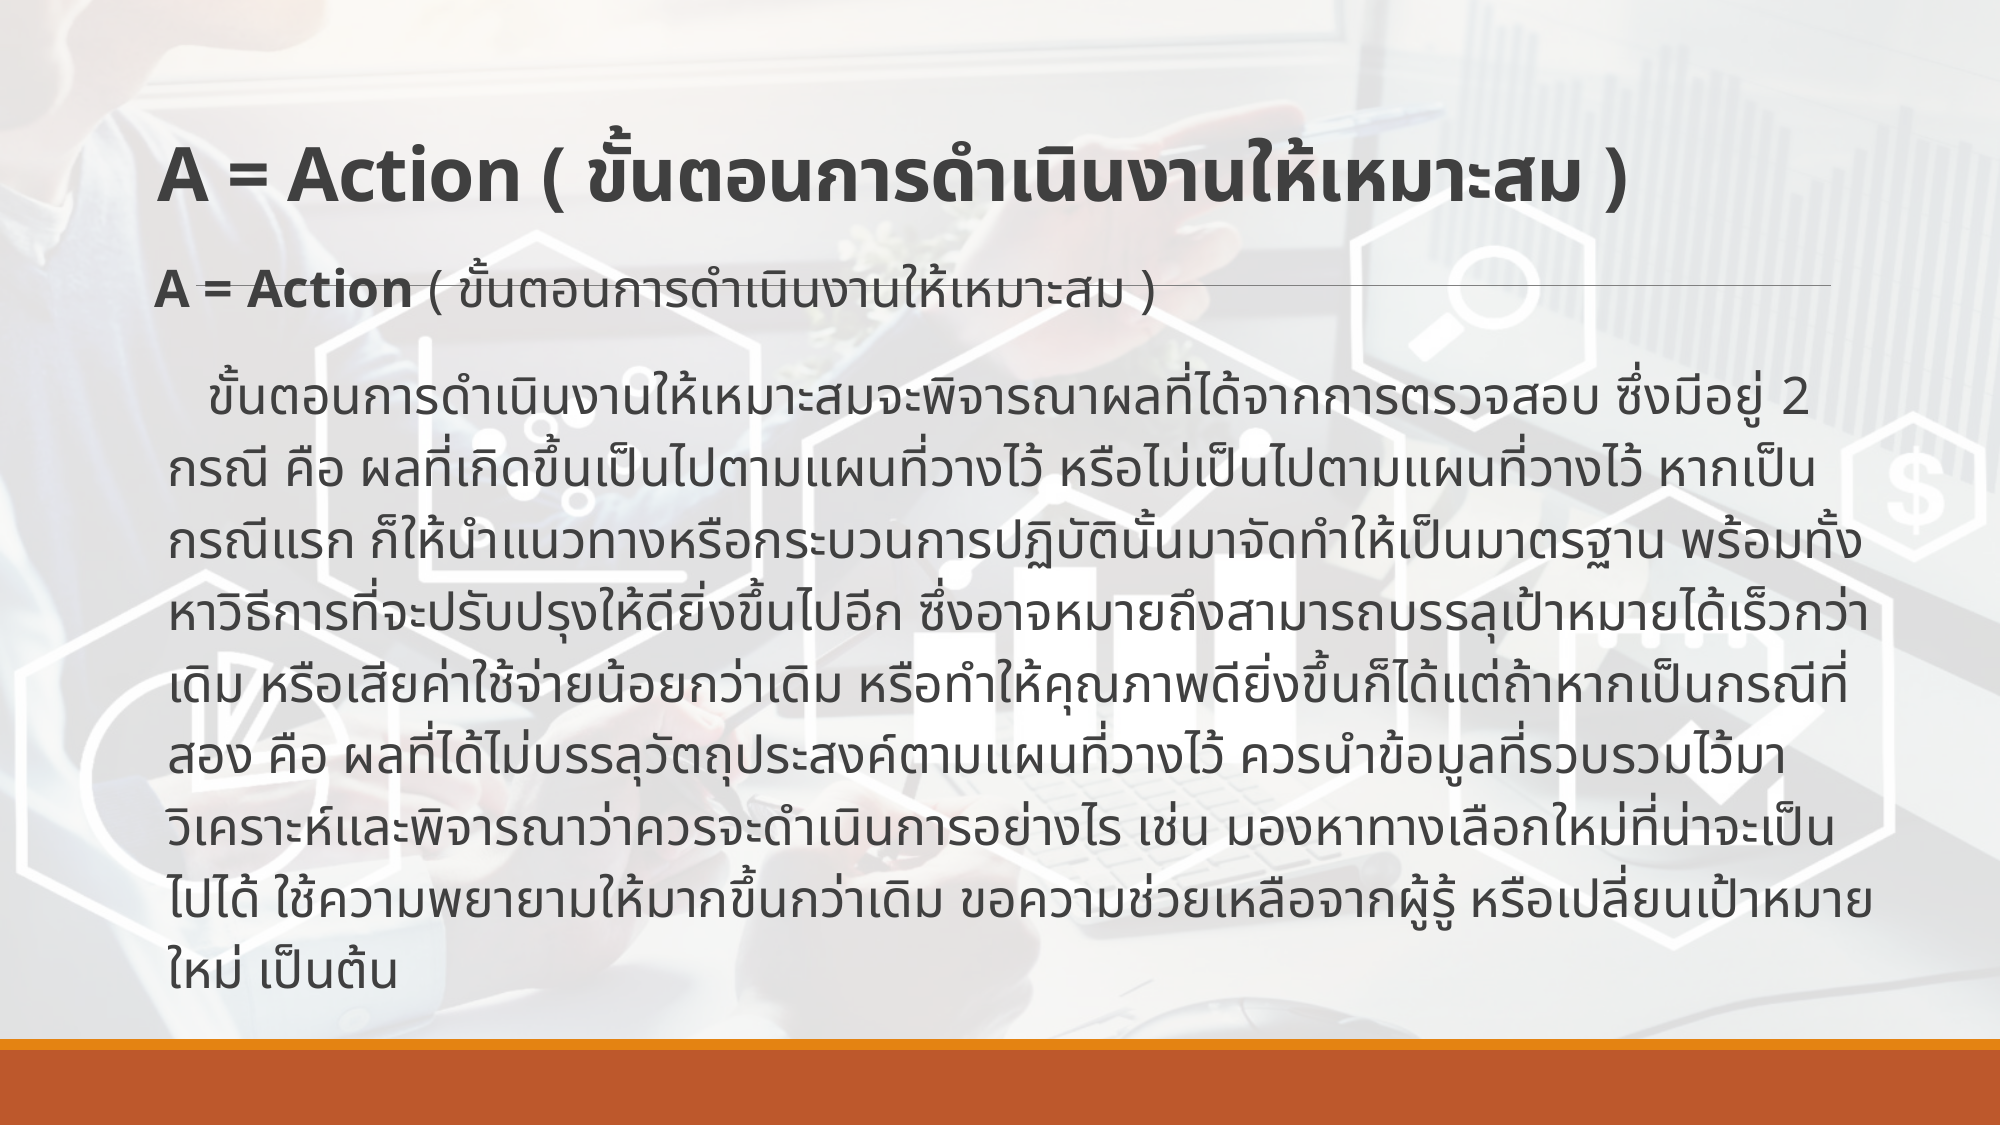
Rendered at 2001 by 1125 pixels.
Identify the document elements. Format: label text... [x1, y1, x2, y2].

list A = Action ( ขั้นตอนการดำเนินงานให้เหมาะสม ) ขั้นตอนการดำเนินงานให้เหมาะสมจะพิจารณาผลที่ได้จากการตรวจสอบ ซึ่งมีอยู่ 2 กรณี คือ ผลที่เกิดขึ้นเป็นไปตามแผนที่วางไว้ หรือไม่เป็นไปตามแผนที่วางไว้ หากเป็นกรณีแรก ก็ให้นำแนวทางหรือกระบวนการปฏิบัตินั้นมาจัดทำให้เป็นมาตรฐาน พร้อมทั้งหาวิธีการที่จะปรับปรุงให้ดียิ่งขึ้นไปอีก ซึ่งอาจหมายถึงสามารถบรรลุเป้าหมายได้เร็วกว่าเดิม หรือเสียค่าใช้จ่ายน้อยกว่าเดิม หรือทำให้คุณภาพดียิ่งขึ้นก็ได้แต่ถ้าหากเป็นกรณีที่สอง คือ ผลที่ได้ไม่บรรลุวัตถุประสงค์ตามแผนที่วางไว้ ควรนำข้อมูลที่รวบรวมไว้มาวิเคราะห์และพิจารณาว่าควรจะดำเนินการอย่างไร เช่น มองหาทางเลือกใหม่ที่น่าจะเป็นไปได้ ใช้ความพยายามให้มากขึ้นกว่าเดิม ขอความช่วยเหลือจากผู้รู้ หรือเปลี่ยนเป้าหมายใหม่ เป็นต้น [154, 238, 1880, 1016]
title A = Action ( ขั้นตอนการดำเนินงานให้เหมาะสม ) [142, 75, 1793, 314]
